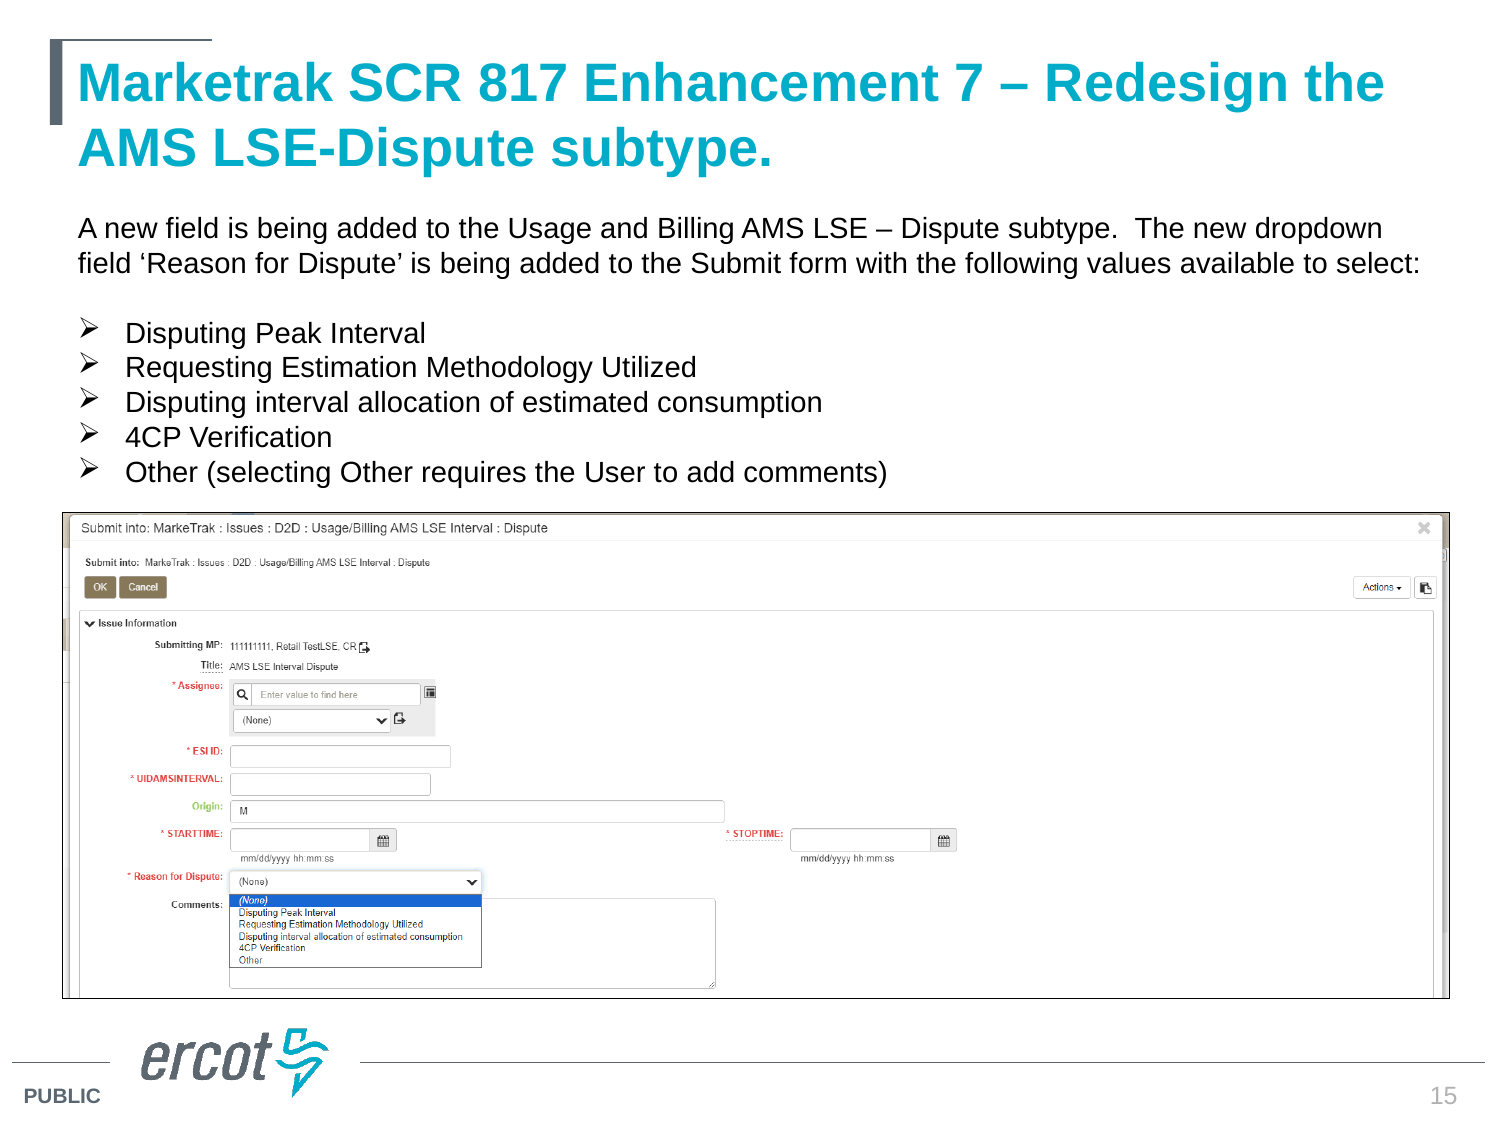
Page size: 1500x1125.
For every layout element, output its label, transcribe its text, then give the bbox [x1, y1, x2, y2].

title Marketrak SCR 817 Enhancement 7 – Redesign the AMS LSE-Dispute subtype. [62, 39, 1450, 125]
text_box A new field is being added to the Usage and Billing AMS LSE – Dispute subtype. The new dropdown field ‘Reason for Dispute’ is being added to the Submit form with the following values available to select: Disputing Peak Interval Requesting Estimation Methodology Utilized Disputing interval allocation of estimated consumption 4CP Verification Other (selecting Other requires the User to add comments) [63, 201, 1450, 497]
slide_number 15 [1400, 1076, 1488, 1113]
picture [137, 1024, 332, 1100]
picture [62, 512, 1451, 999]
